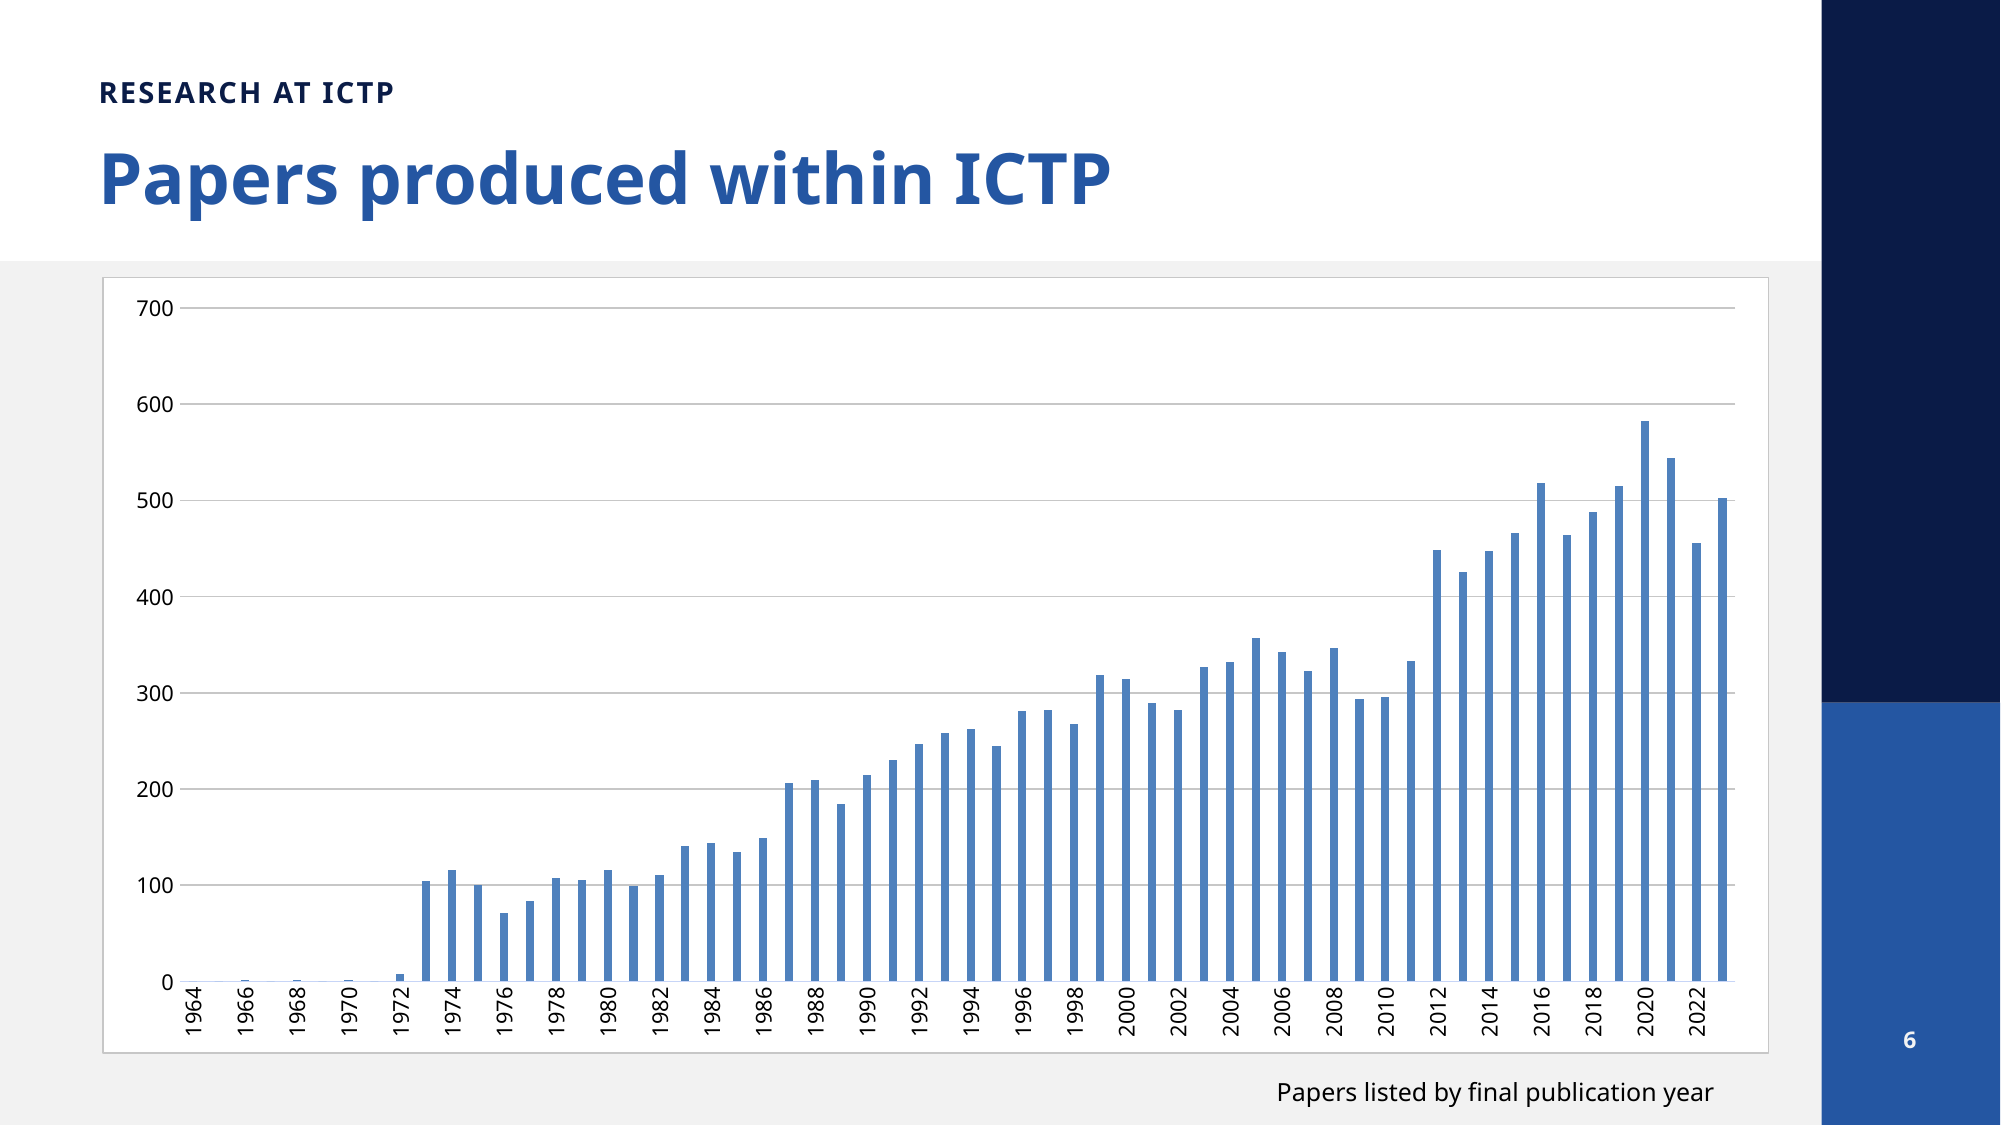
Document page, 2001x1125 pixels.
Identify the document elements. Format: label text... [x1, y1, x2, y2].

text_box Papers listed by final publication year [1261, 1068, 1770, 1114]
chart [102, 276, 1770, 1054]
list RESEARCH AT ICTP [83, 71, 712, 117]
list Papers produced within ICTP [83, 136, 1751, 229]
